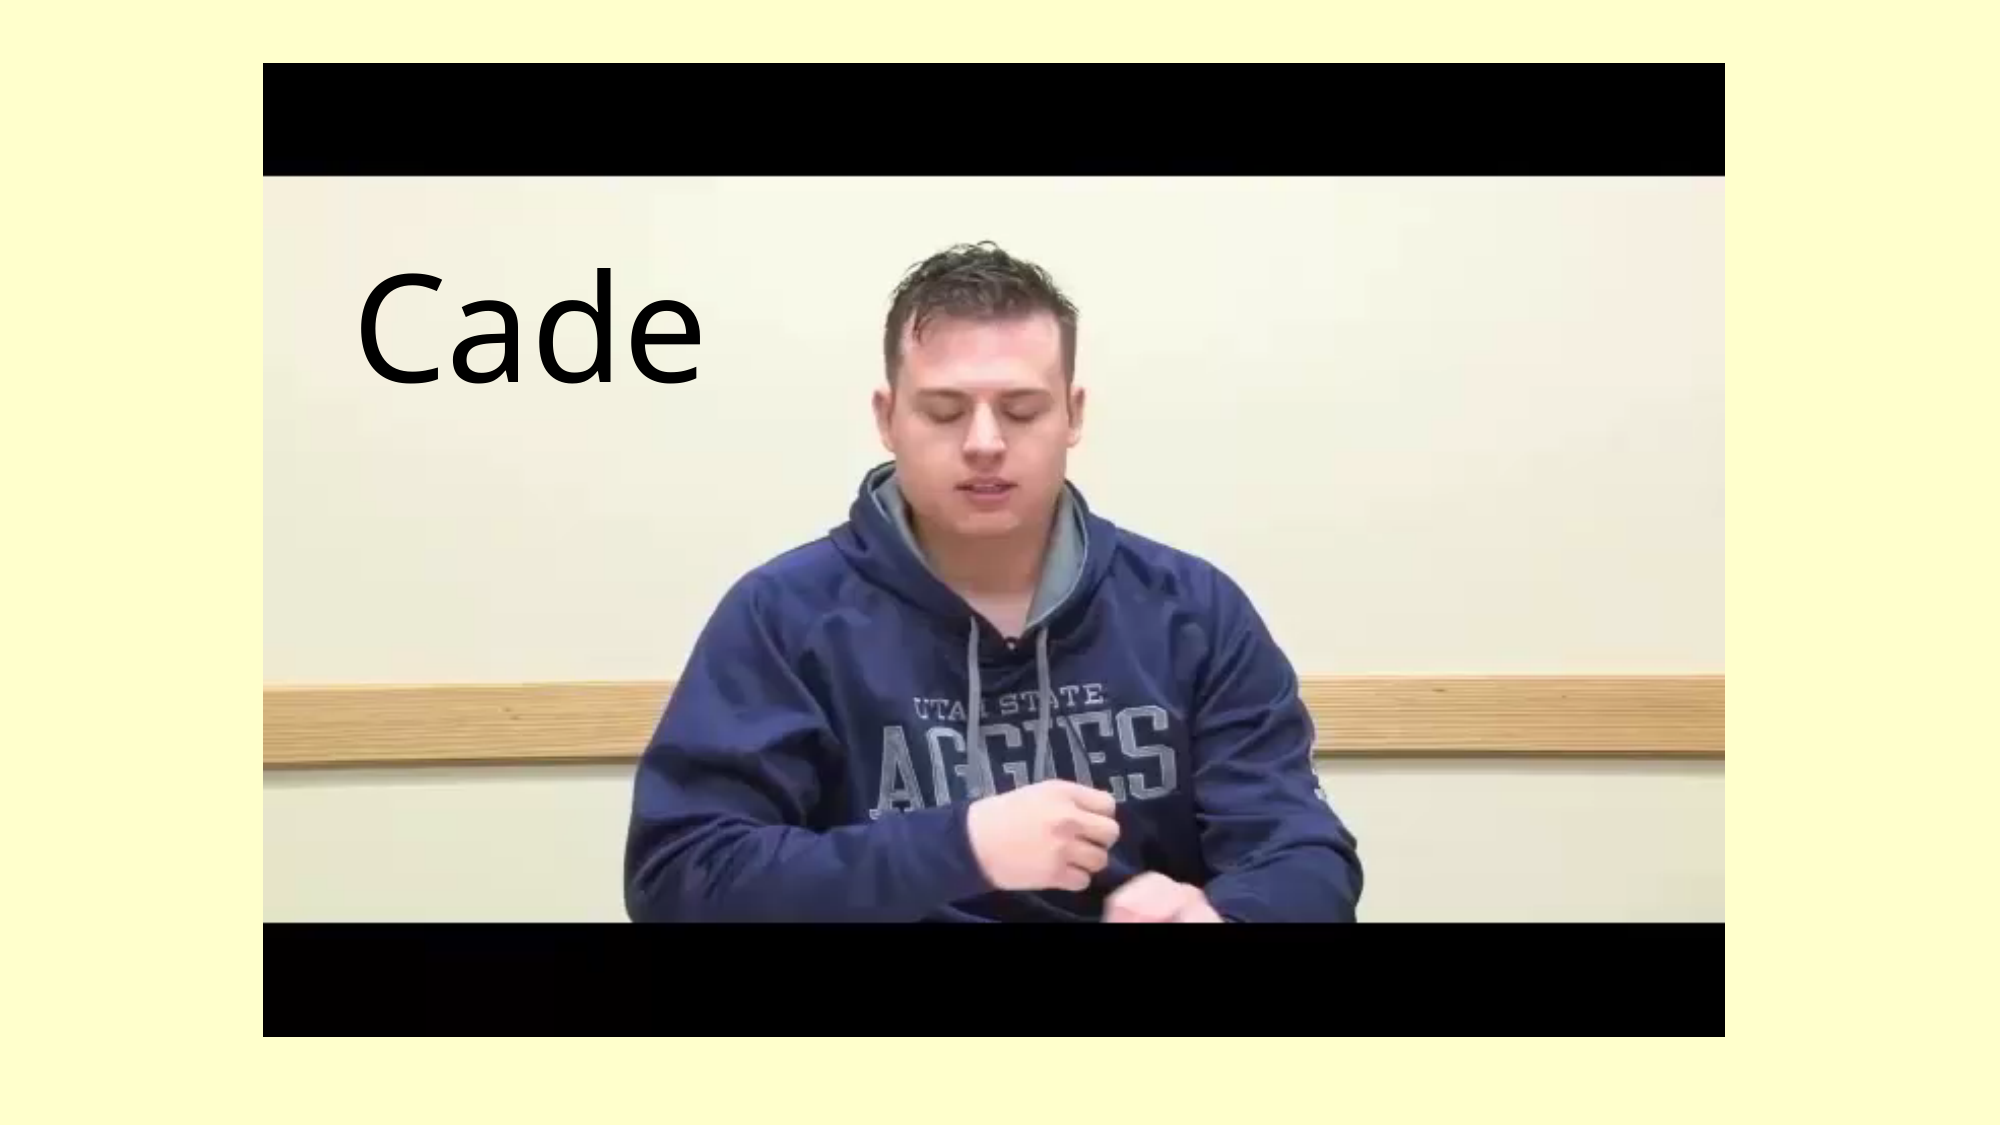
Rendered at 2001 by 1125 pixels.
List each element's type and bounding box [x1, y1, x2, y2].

text_box [262, 62, 1725, 1038]
